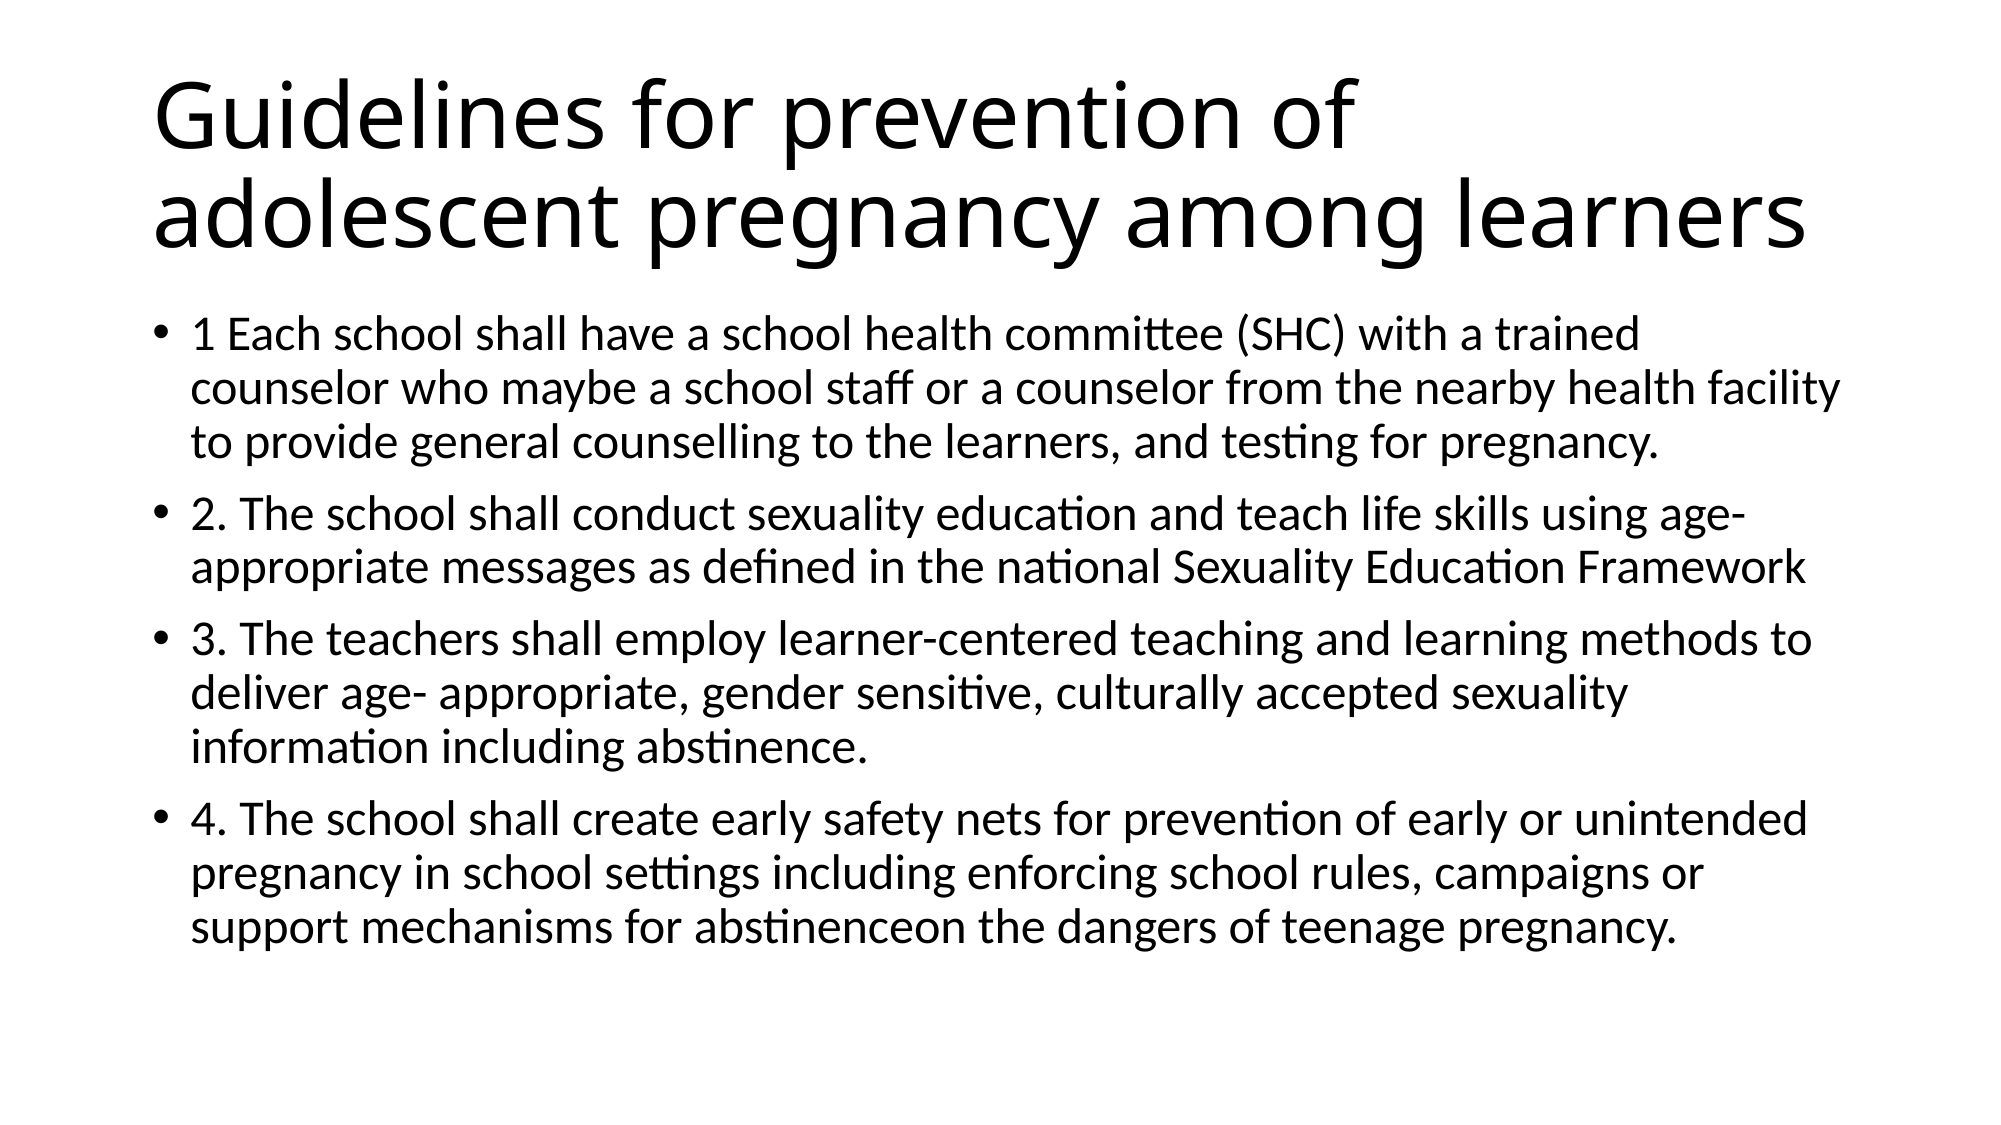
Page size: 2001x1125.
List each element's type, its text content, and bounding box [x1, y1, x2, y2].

title Guidelines for prevention of adolescent pregnancy among learners [137, 59, 1863, 278]
list 1 Each school shall have a school health committee (SHC) with a trained counselor who maybe a school staff or a counselor from the nearby health facility to provide general counselling to the learners, and testing for pregnancy. 2. The school shall conduct sexuality education and teach life skills using age-appropriate messages as defined in the national Sexuality Education Framework 3. The teachers shall employ learner-centered teaching and learning methods to deliver age- appropriate, gender sensitive, culturally accepted sexuality information including abstinence. 4. The school shall create early safety nets for prevention of early or unintended pregnancy in school settings including enforcing school rules, campaigns or support mechanisms for abstinenceon the dangers of teenage pregnancy. [137, 299, 1863, 1014]
